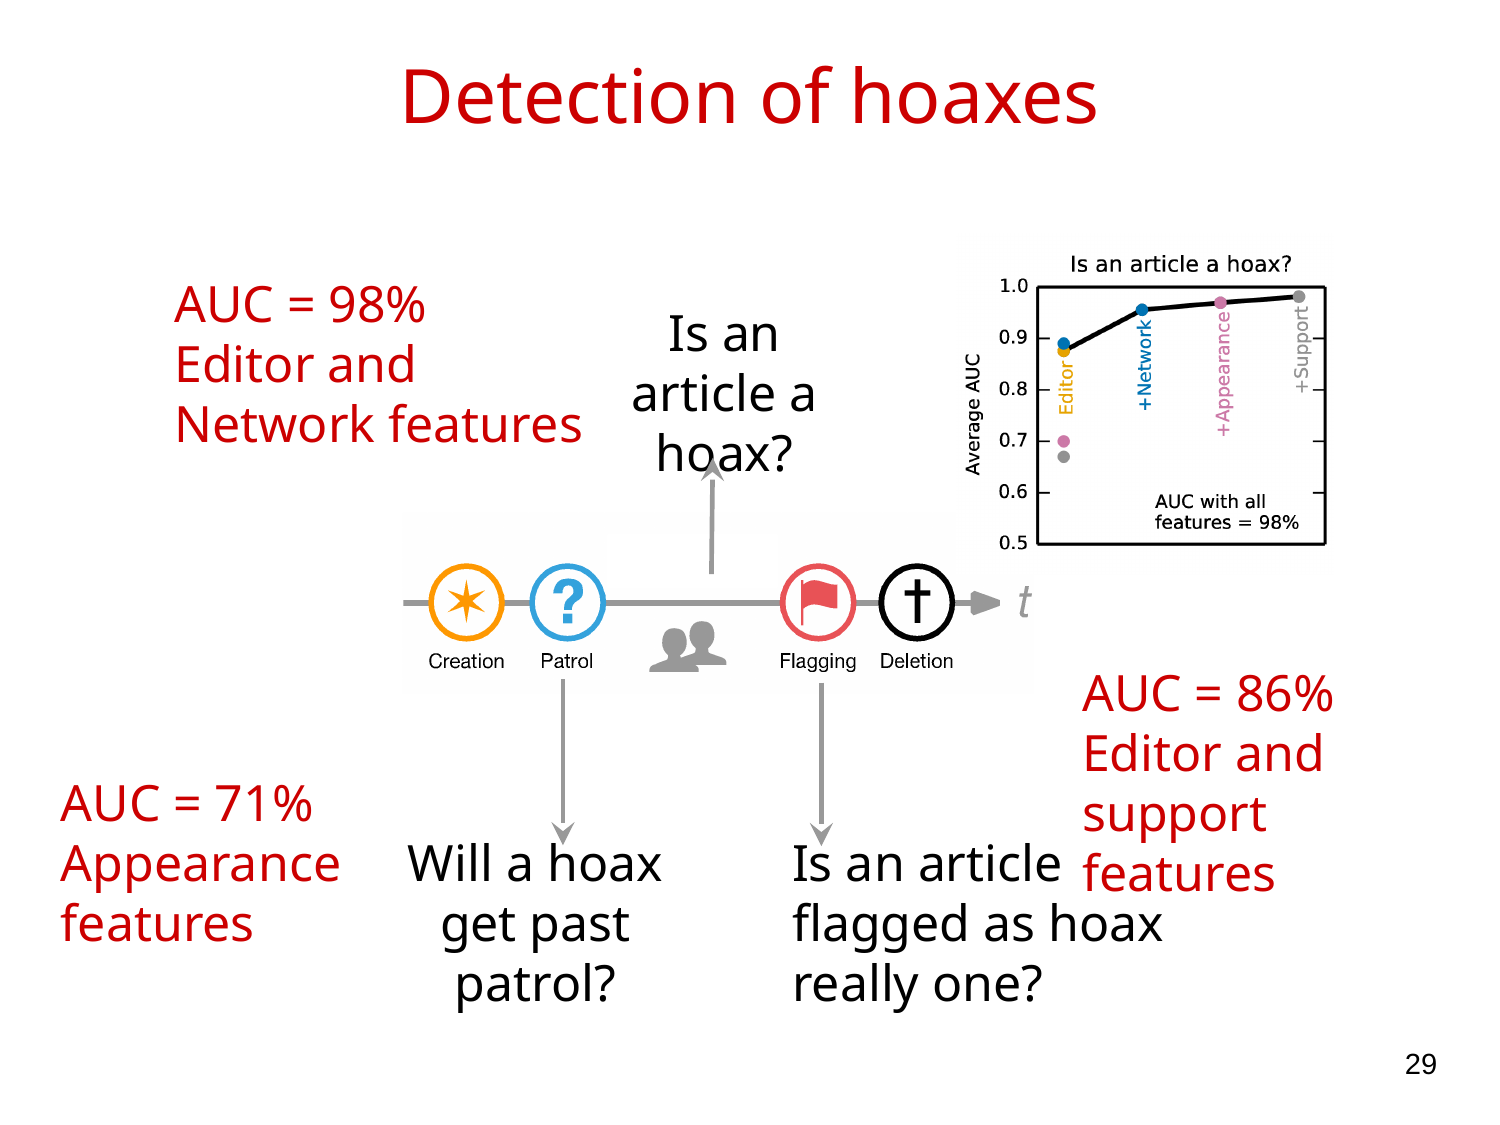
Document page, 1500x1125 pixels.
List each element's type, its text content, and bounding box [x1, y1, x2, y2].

slide_number ‹#› [1389, 1019, 1480, 1106]
text_box AUC = 71% Appearance features [45, 756, 373, 1034]
text_box AUC = 86% Editor and support features [1067, 646, 1480, 866]
text_box AUC = 98% Editor and Network features [159, 257, 645, 535]
title Detection of hoaxes [51, 0, 1449, 154]
picture [401, 232, 1335, 694]
text_box Is an article flagged as hoax really one? [777, 860, 1252, 984]
text_box Will a hoax get past patrol? [373, 831, 718, 1012]
text_box Is an article a hoax? [645, 329, 869, 454]
